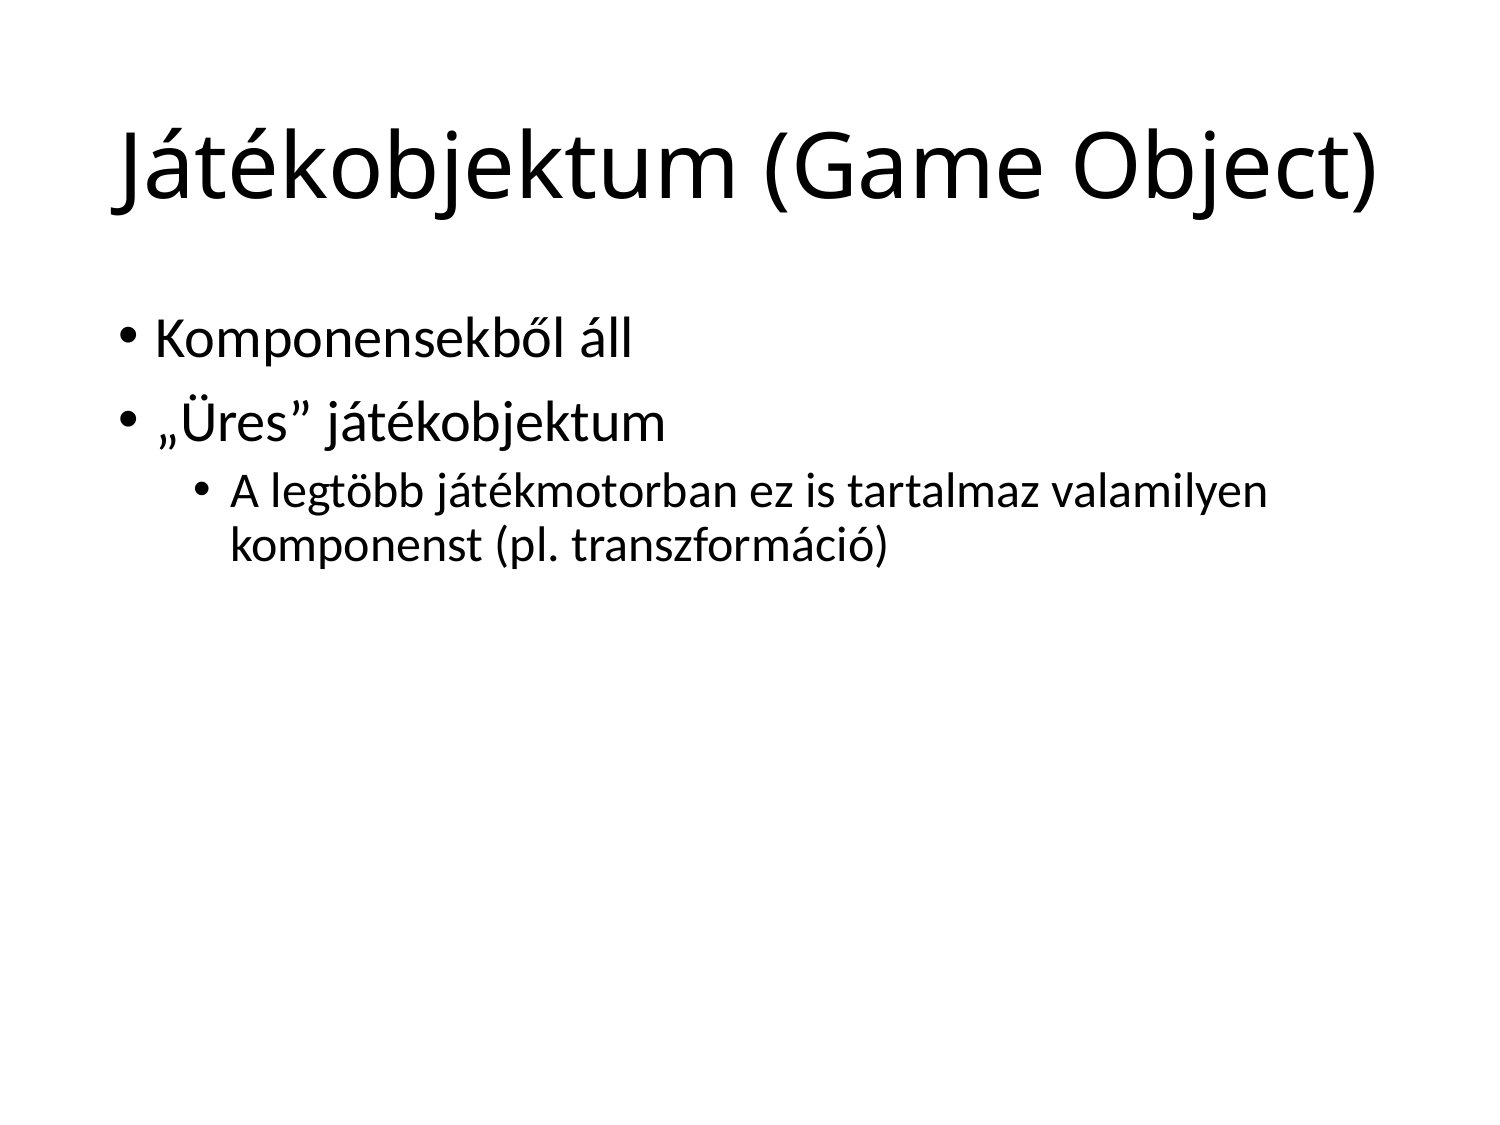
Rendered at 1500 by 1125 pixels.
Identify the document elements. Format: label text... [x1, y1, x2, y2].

list Komponensekből áll „Üres” játékobjektum A legtöbb játékmotorban ez is tartalmaz valamilyen komponenst (pl. transzformáció) [103, 299, 1397, 1014]
title Játékobjektum (Game Object) [103, 59, 1397, 278]
